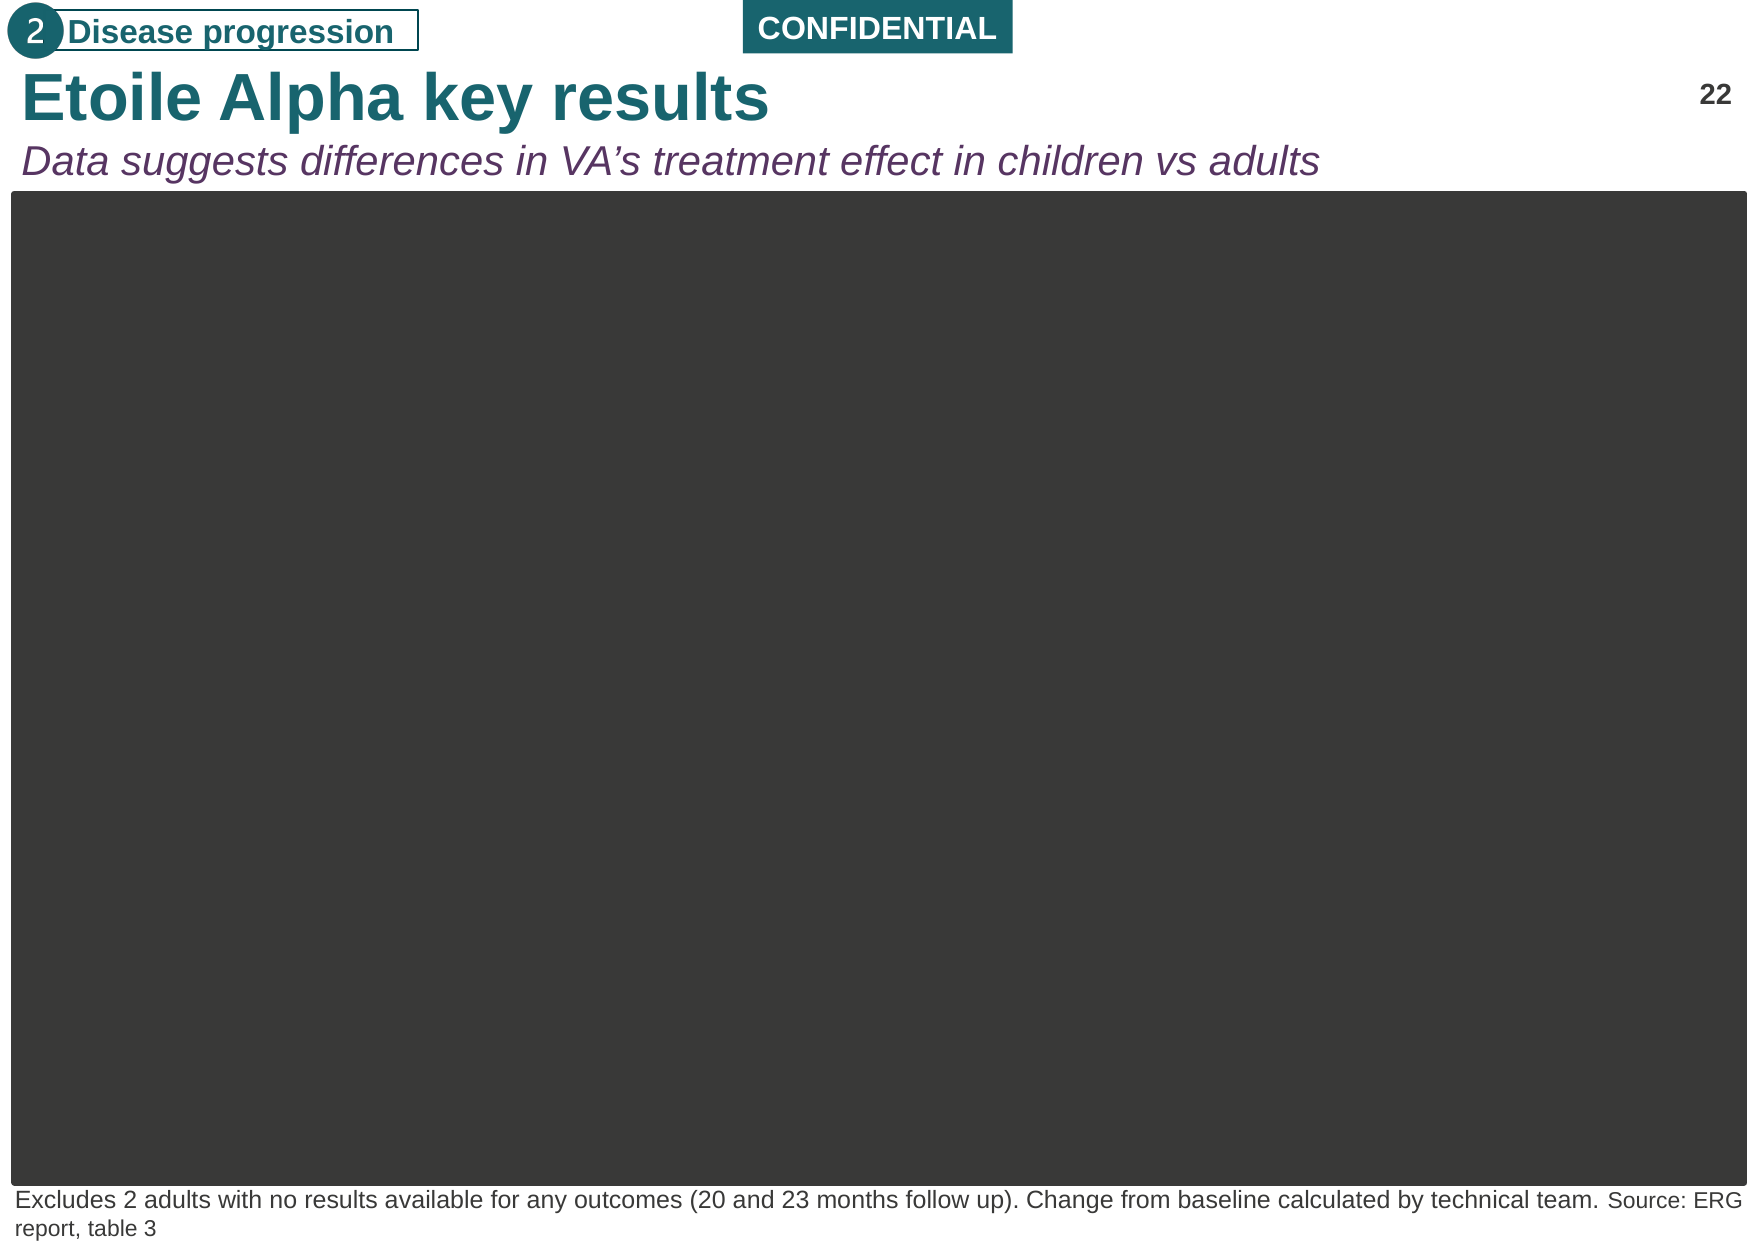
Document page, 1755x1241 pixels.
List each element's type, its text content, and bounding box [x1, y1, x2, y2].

picture [0, 0, 71, 66]
slide_number 22 [1650, 55, 1733, 111]
text_box [12, 192, 1746, 1185]
title Etoile Alpha key results Data suggests differences in VA’s treatment effect in children vs adults [21, 53, 1670, 180]
text_box Excludes 2 adults with no results available for any outcomes (20 and 23 months follow up). Change from baseline calculated by technical team. Source: ERG report, table 3 [0, 1176, 1755, 1241]
text_box Disease progression [74, 8, 420, 52]
